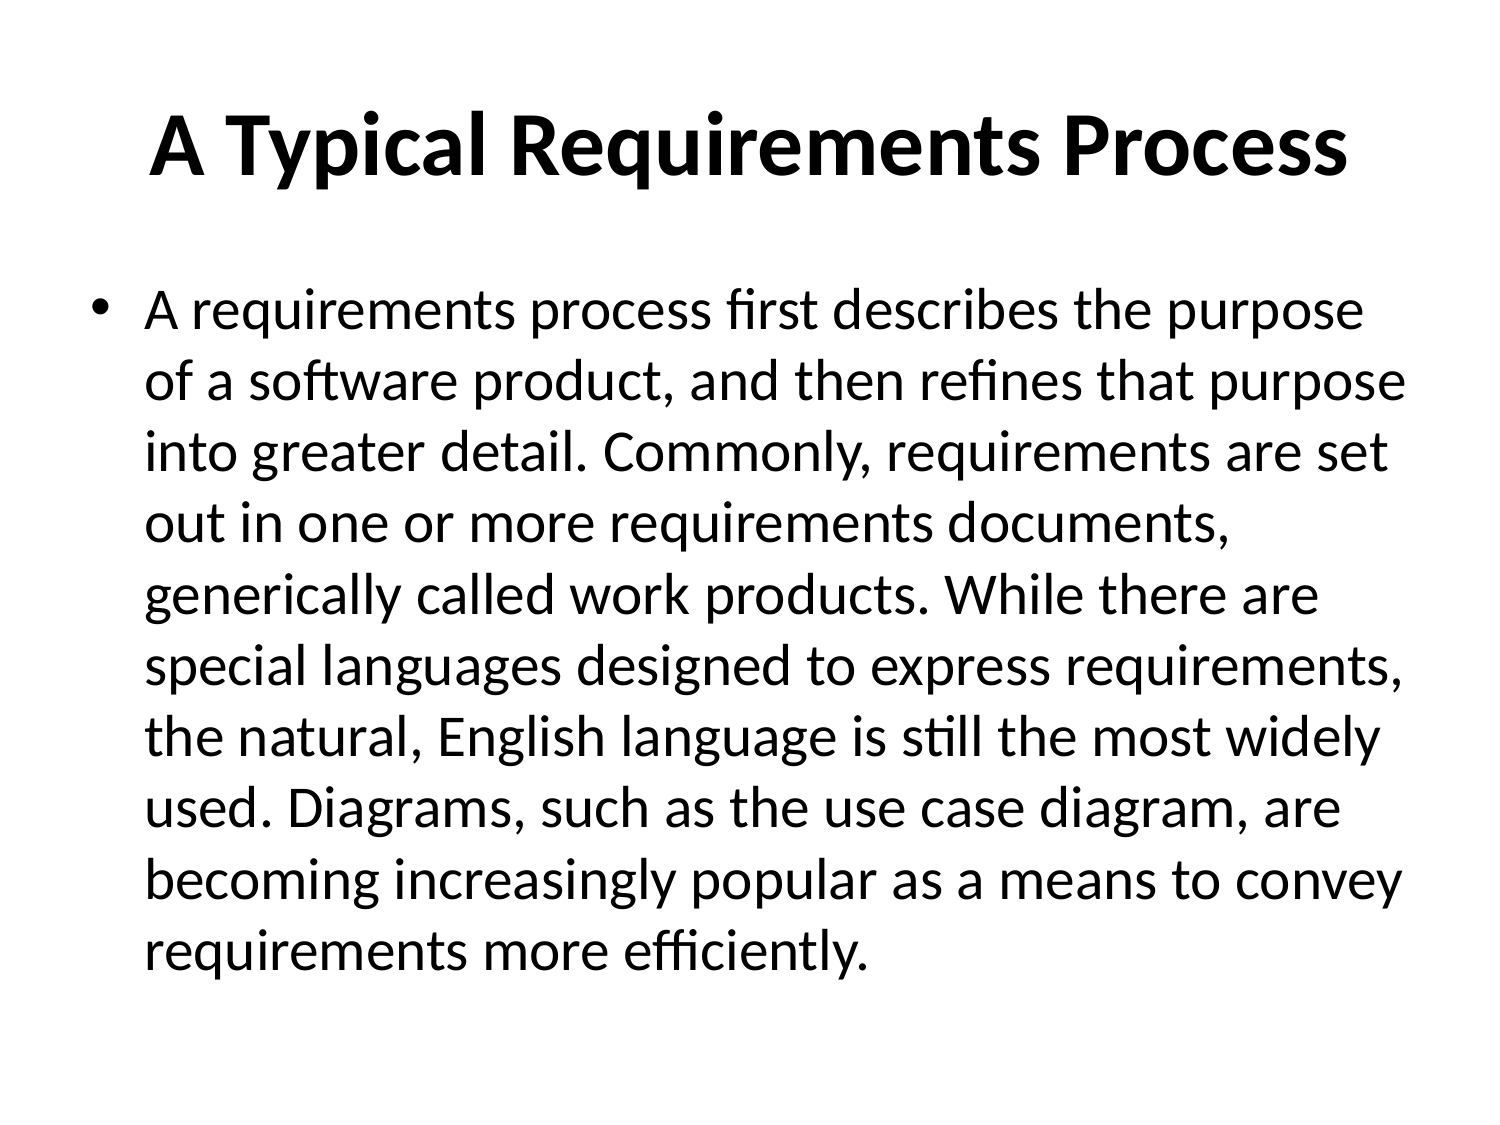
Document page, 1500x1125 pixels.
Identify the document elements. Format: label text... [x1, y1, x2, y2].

list A requirements process first describes the purpose of a software product, and then refines that purpose into greater detail. Commonly, requirements are set out in one or more requirements documents, generically called work products. While there are special languages designed to express requirements, the natural, English language is still the most widely used. Diagrams, such as the use case diagram, are becoming increasingly popular as a means to convey requirements more efficiently. [75, 262, 1425, 1005]
title A Typical Requirements Process [75, 45, 1425, 233]
